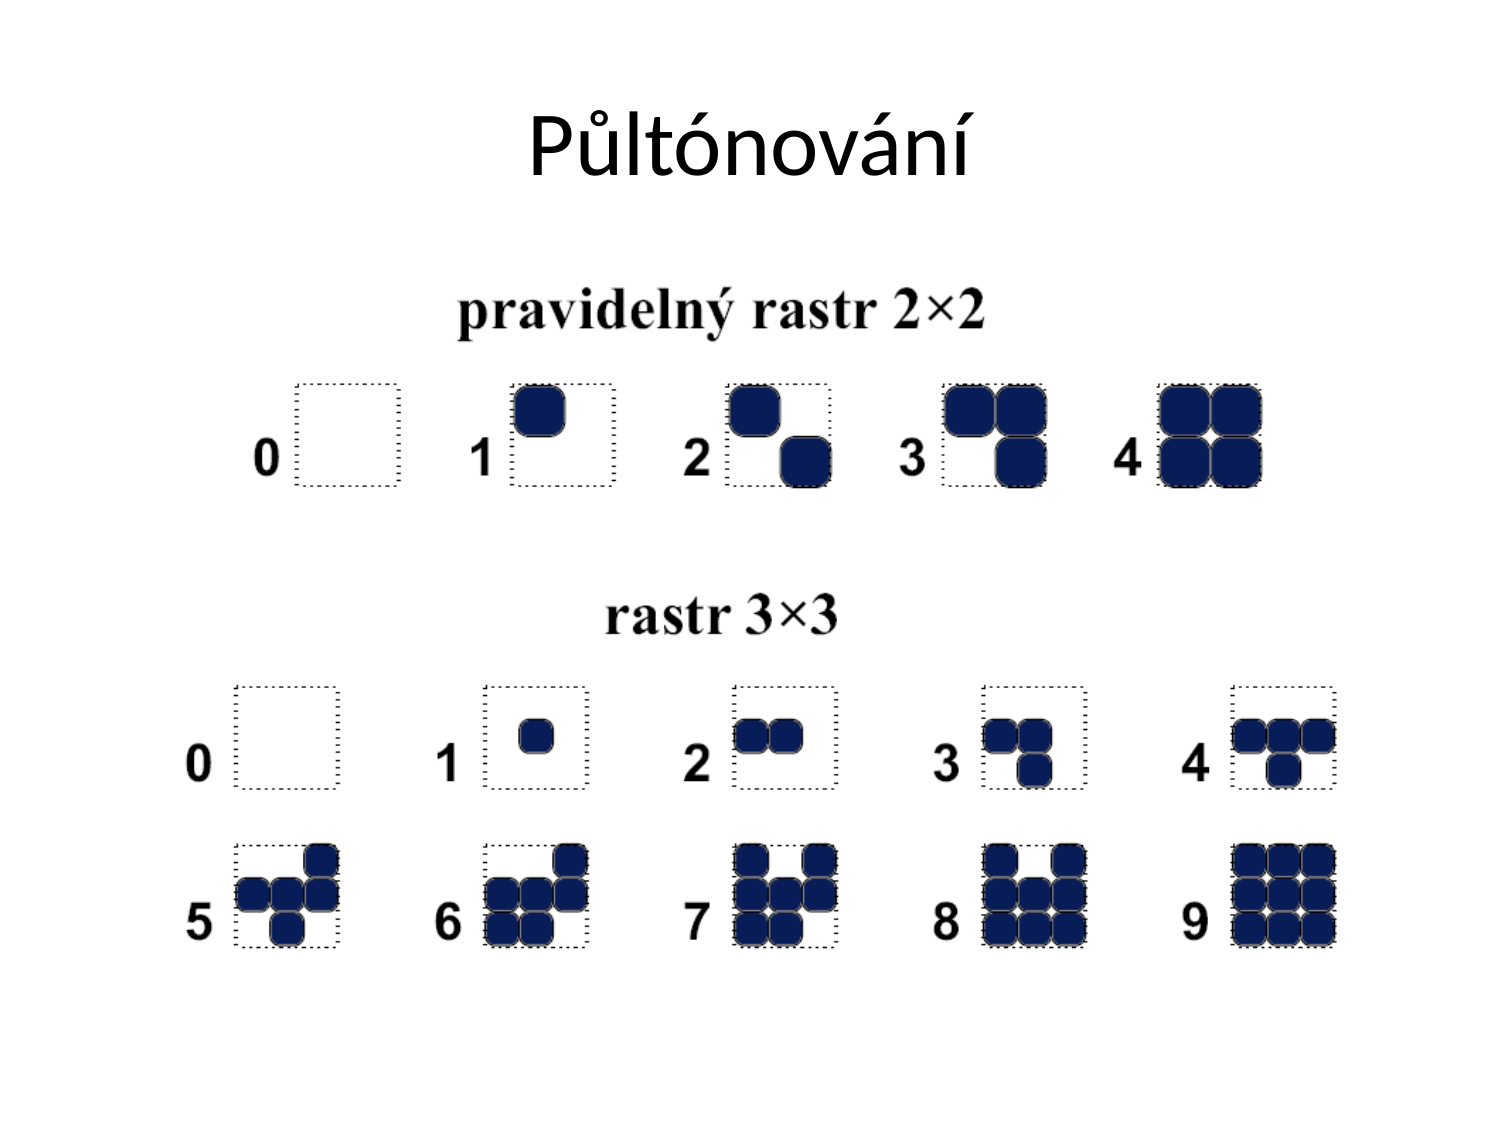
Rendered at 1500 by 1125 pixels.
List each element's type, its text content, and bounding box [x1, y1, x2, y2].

title Půltónování [75, 45, 1425, 233]
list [108, 262, 1392, 1006]
